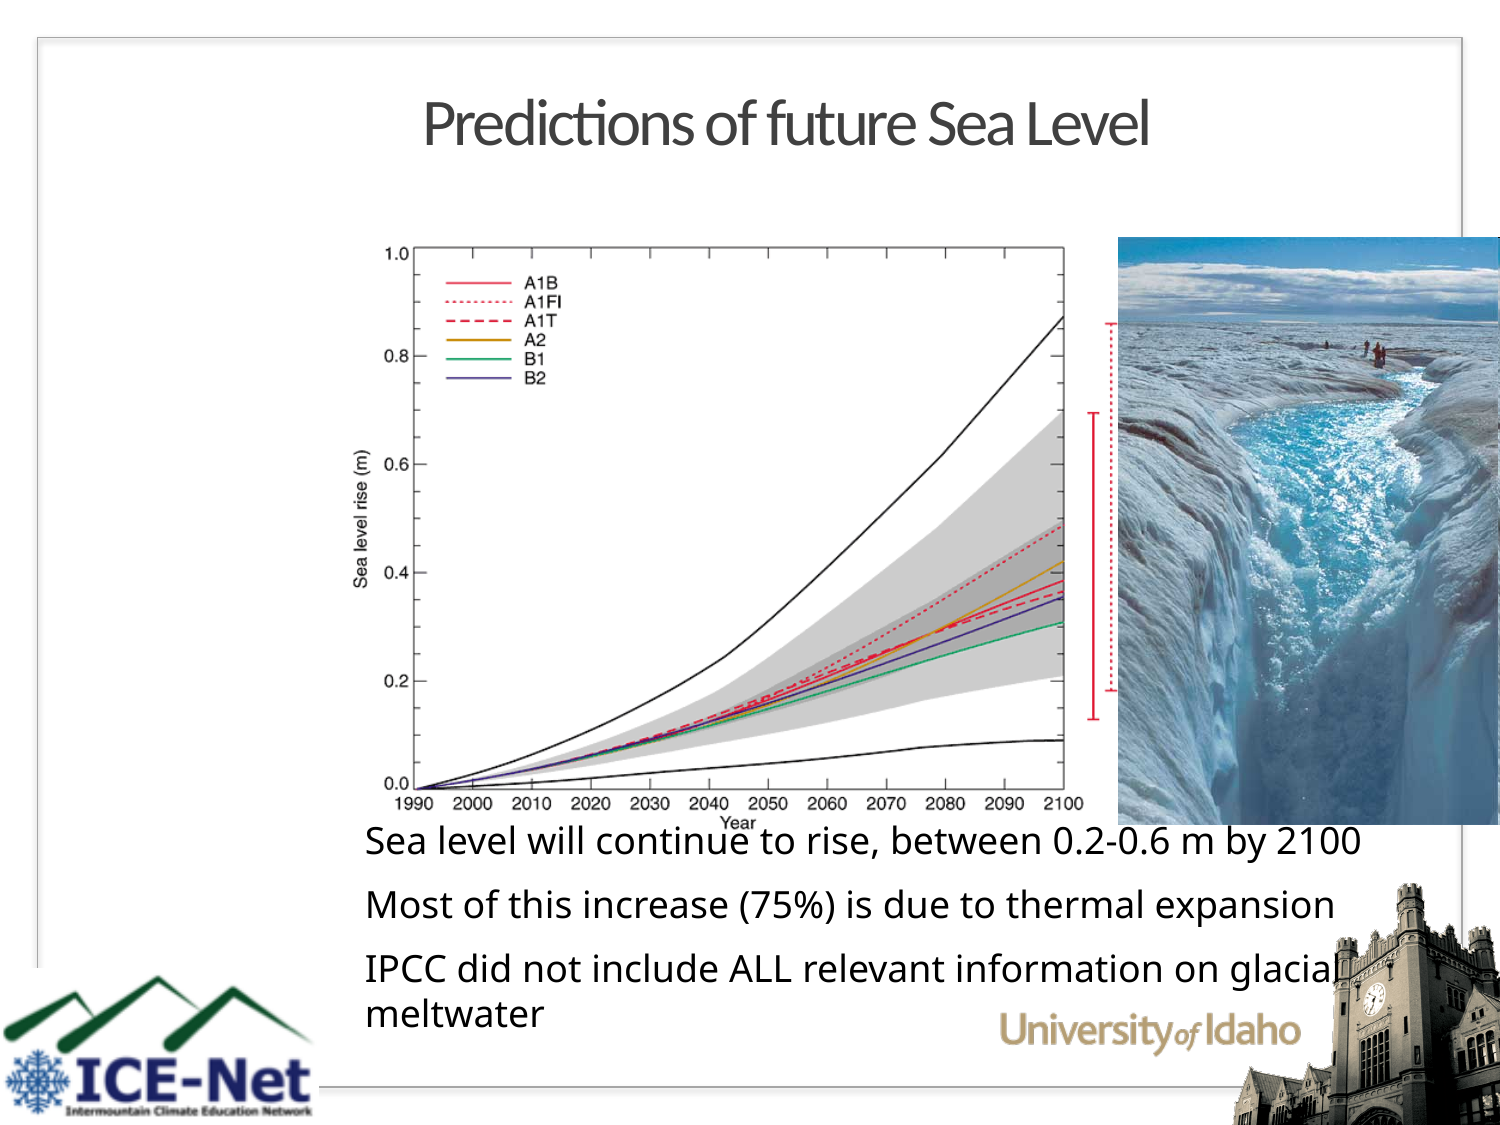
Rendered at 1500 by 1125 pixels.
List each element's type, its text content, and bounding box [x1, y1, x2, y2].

picture [1227, 882, 1500, 1125]
text_box Sea level will continue to rise, between 0.2-0.6 m by 2100 Most of this increase (75%) is due to thermal expansion IPCC did not include ALL relevant information on glacial meltwater [350, 833, 1450, 1043]
picture [349, 237, 1500, 833]
picture [0, 968, 319, 1125]
title Predictions of future Sea Level [75, 24, 1500, 213]
